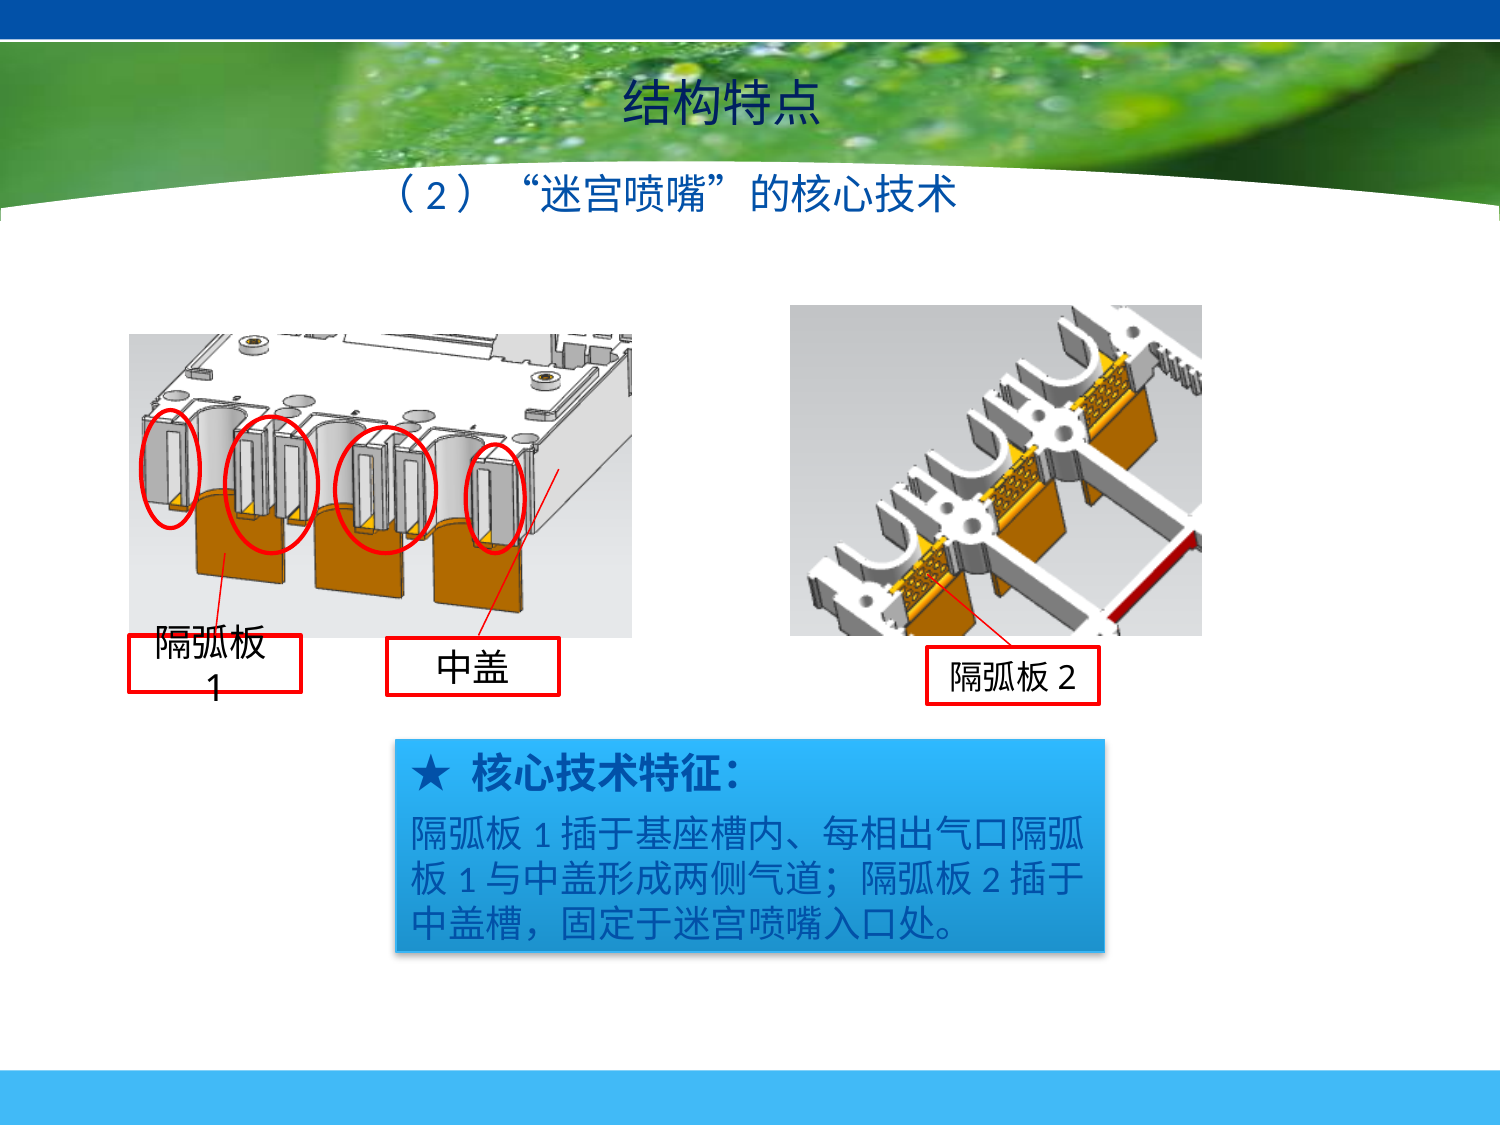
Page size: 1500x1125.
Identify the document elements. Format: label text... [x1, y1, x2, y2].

text_box 隔弧板1 [127, 645, 303, 694]
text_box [926, 574, 1014, 648]
picture [0, 42, 1500, 208]
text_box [214, 552, 226, 636]
text_box 结构特点 [607, 66, 1046, 138]
text_box ★ 核心技术特征： 隔弧板1插于基座槽内、每相出气口隔弧板1与中盖形成两侧气道；隔弧板2插于中盖槽，固定于迷宫喷嘴入口处。 [395, 739, 1105, 953]
text_box （2）“迷宫喷嘴”的核心技术 [359, 160, 1222, 276]
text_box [478, 468, 559, 636]
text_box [128, 334, 633, 639]
picture [789, 305, 1202, 636]
text_box 中盖 [385, 647, 561, 697]
text_box 隔弧板2 [925, 645, 1101, 706]
